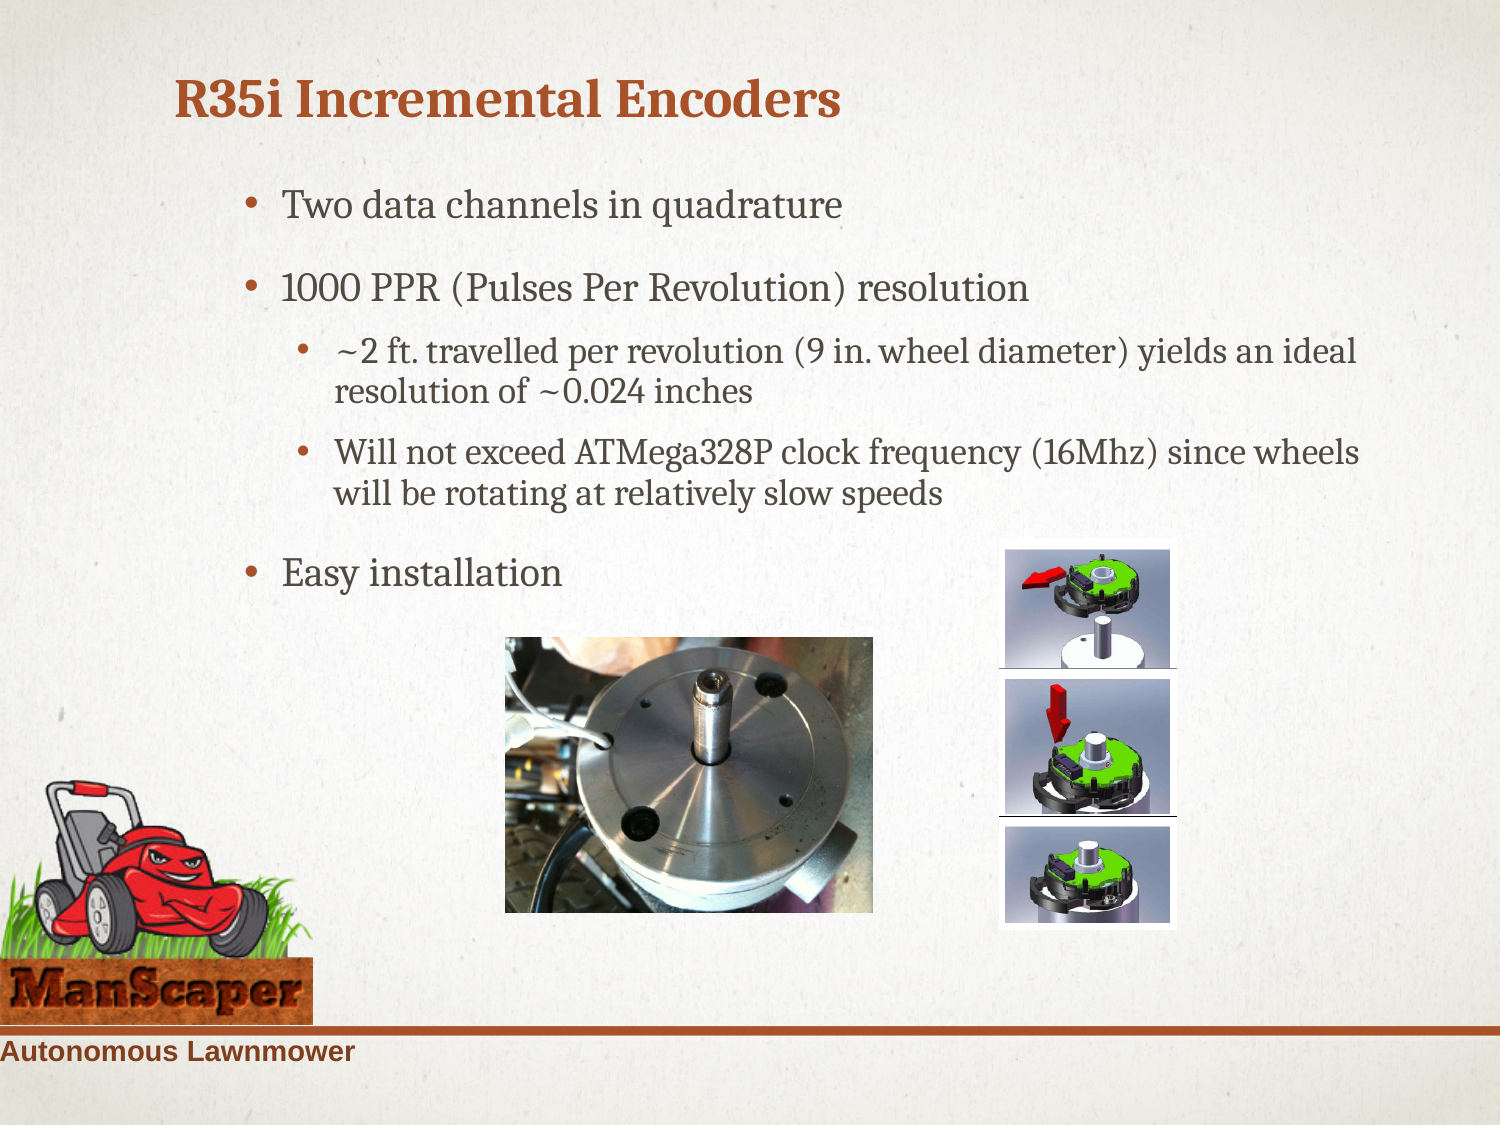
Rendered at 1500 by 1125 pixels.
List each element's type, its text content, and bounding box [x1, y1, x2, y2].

list Two data channels in quadrature 1000 PPR (Pulses Per Revolution) resolution ~2 ft. travelled per revolution (9 in. wheel diameter) yields an ideal resolution of ~0.024 inches Will not exceed ATMega328P clock frequency (16Mhz) since wheels will be rotating at relatively slow speeds Easy installation [221, 174, 1400, 875]
picture [7, 1044, 12, 1053]
picture [0, 1036, 1500, 1125]
title R35i Incremental Encoders [159, 62, 1400, 138]
picture [0, 0, 1500, 1026]
